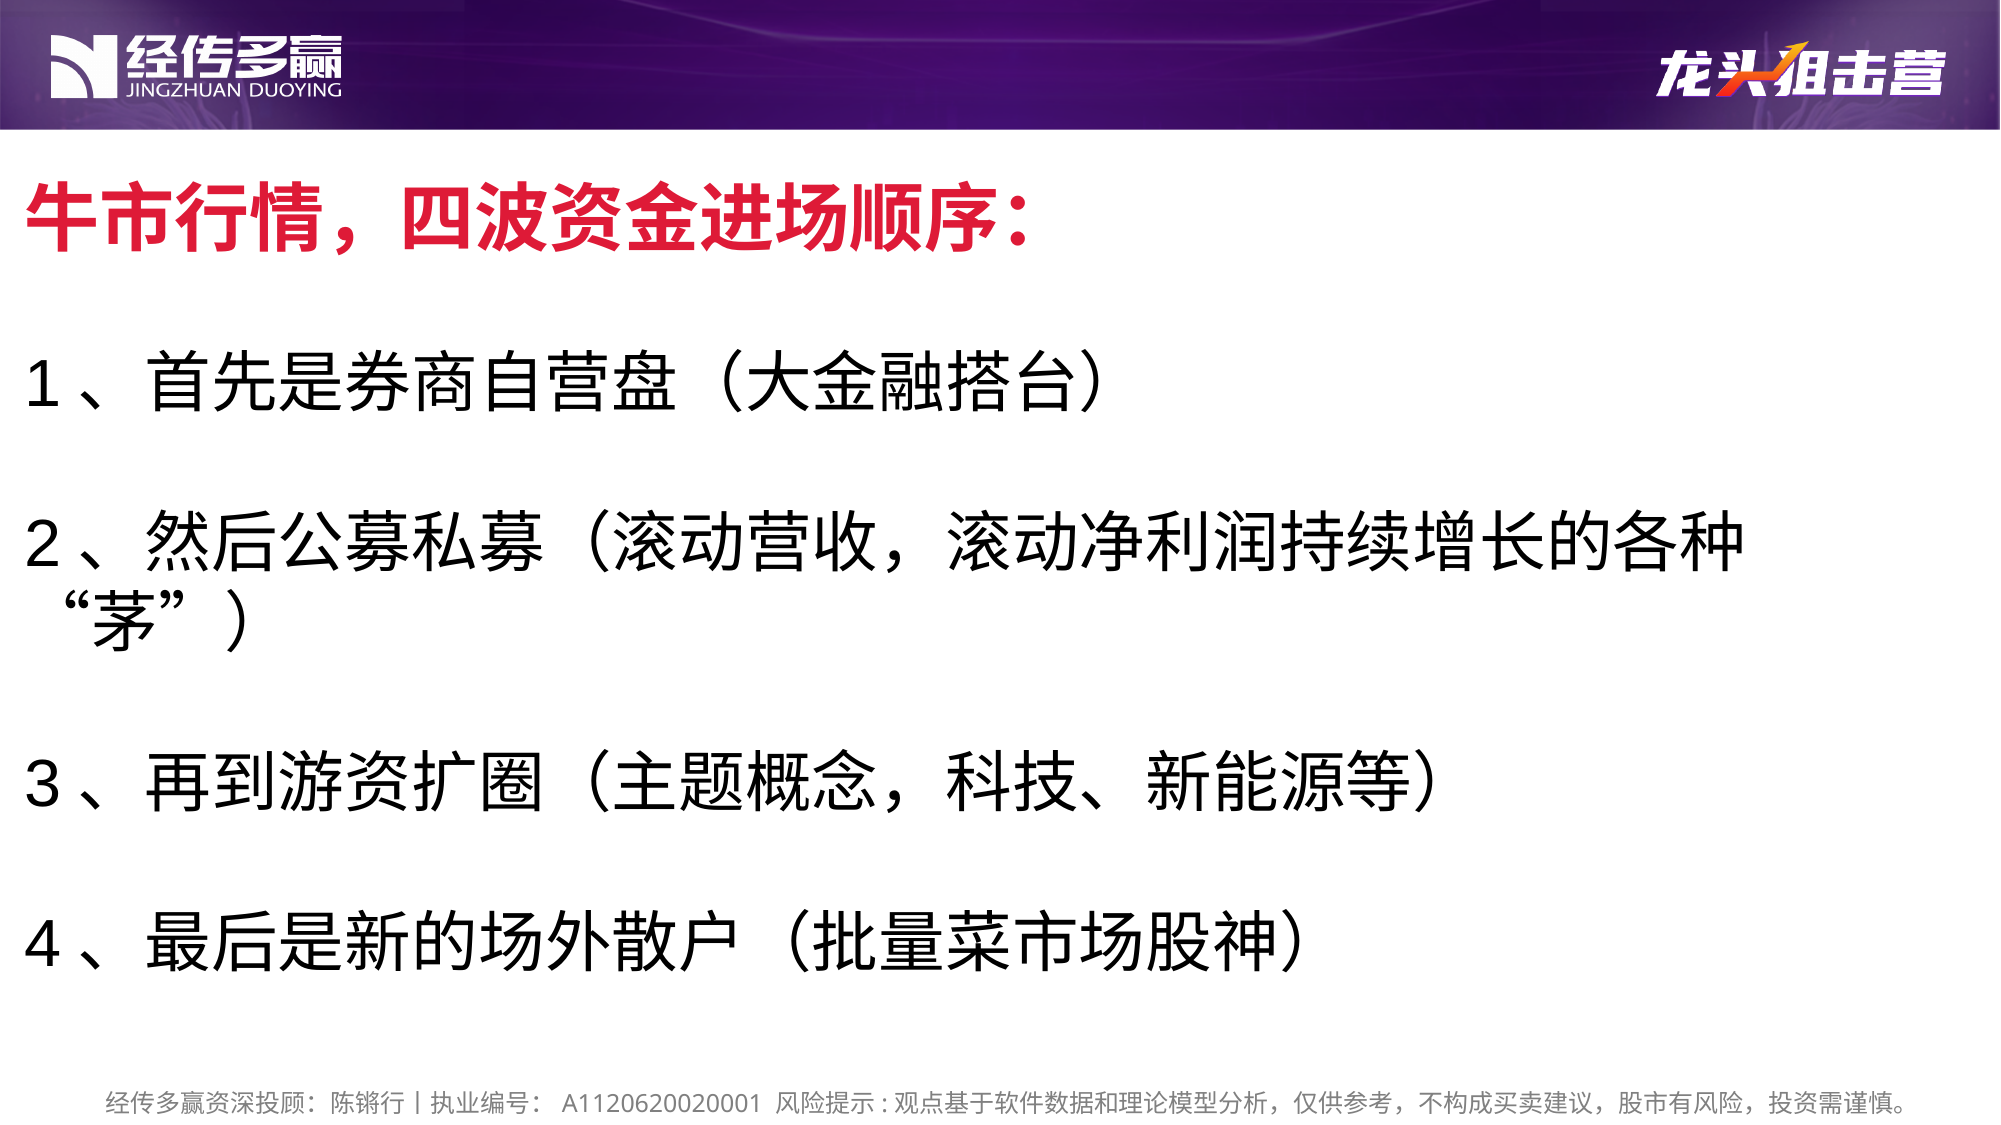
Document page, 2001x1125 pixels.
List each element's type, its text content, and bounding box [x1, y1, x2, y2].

picture [0, 0, 2000, 129]
text_box 牛市行情，四波资金进场顺序： 1、首先是券商自营盘（大金融搭台） 2、然后公募私募（滚动营收，滚动净利润持续增长的各种“茅”） 3、再到游资扩圈（主题概念，科技、新能源等） 4、最后是新的场外散户（批量菜市场股神） [9, 162, 1918, 988]
